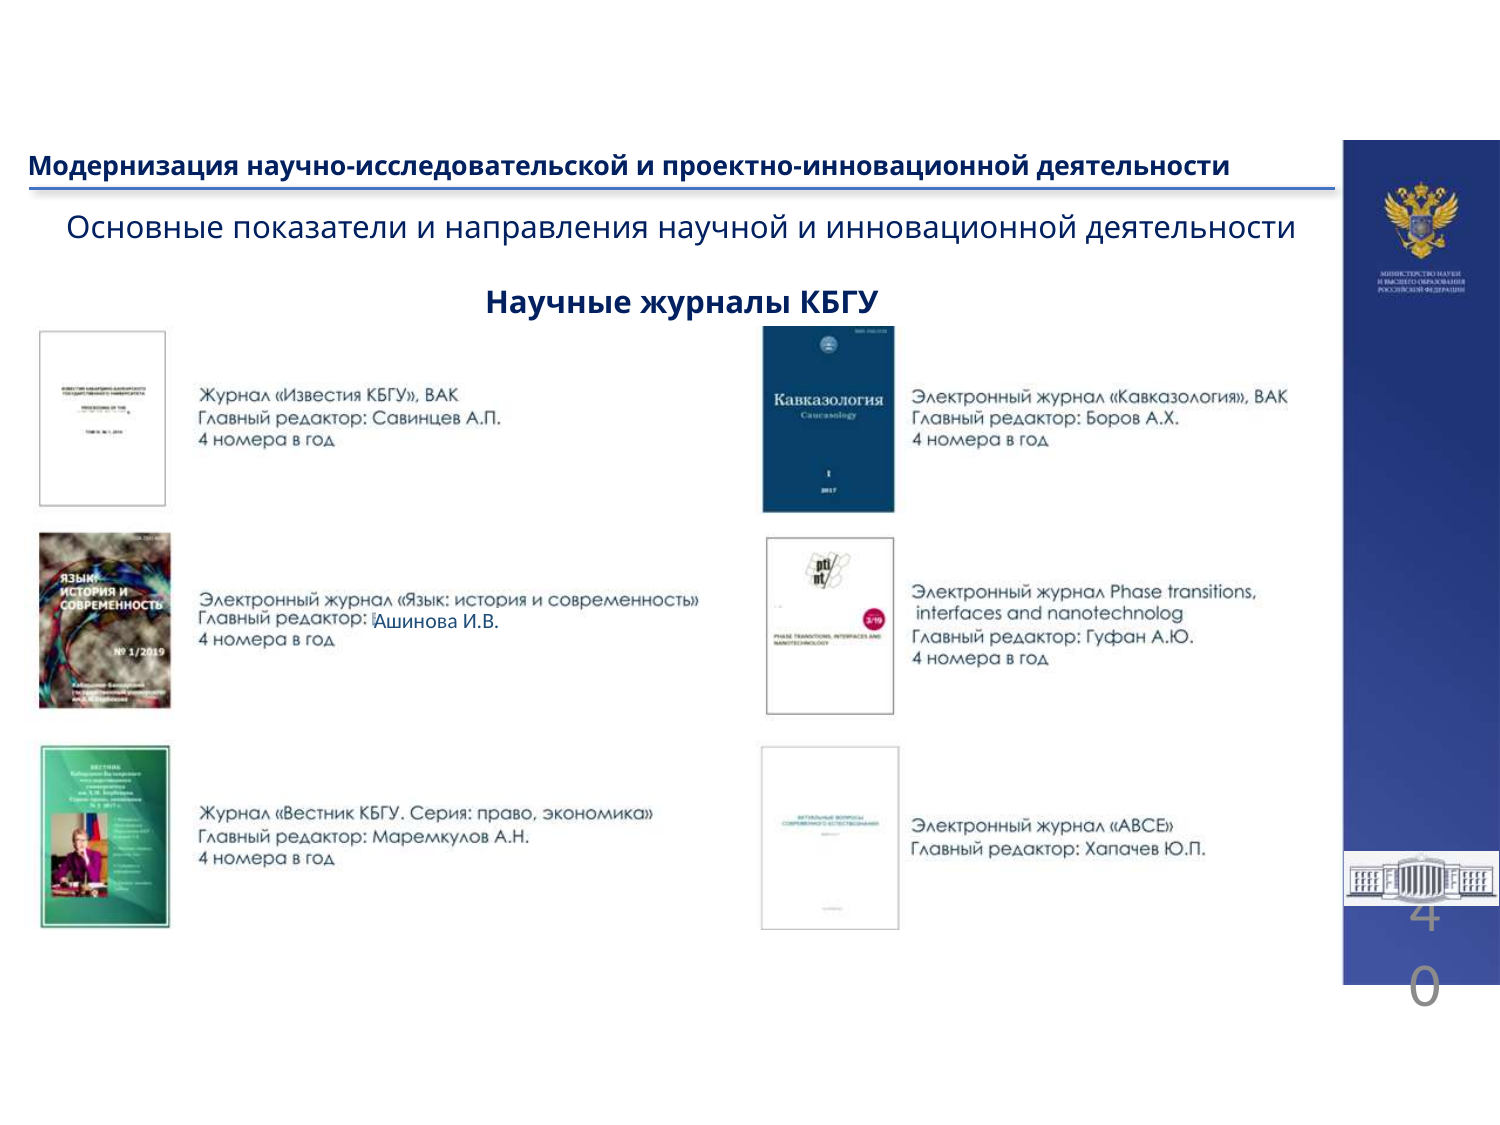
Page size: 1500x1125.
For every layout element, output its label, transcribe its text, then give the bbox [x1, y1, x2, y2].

text_box Модернизация научно-исследовательской и проектно-инновационной деятельности [16, 142, 1339, 187]
picture [24, 326, 1288, 930]
picture [1344, 851, 1499, 906]
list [1339, 140, 1500, 985]
text_box Основные показатели и направления научной и инновационной деятельности Научные журналы КБГУ [29, 201, 1335, 326]
